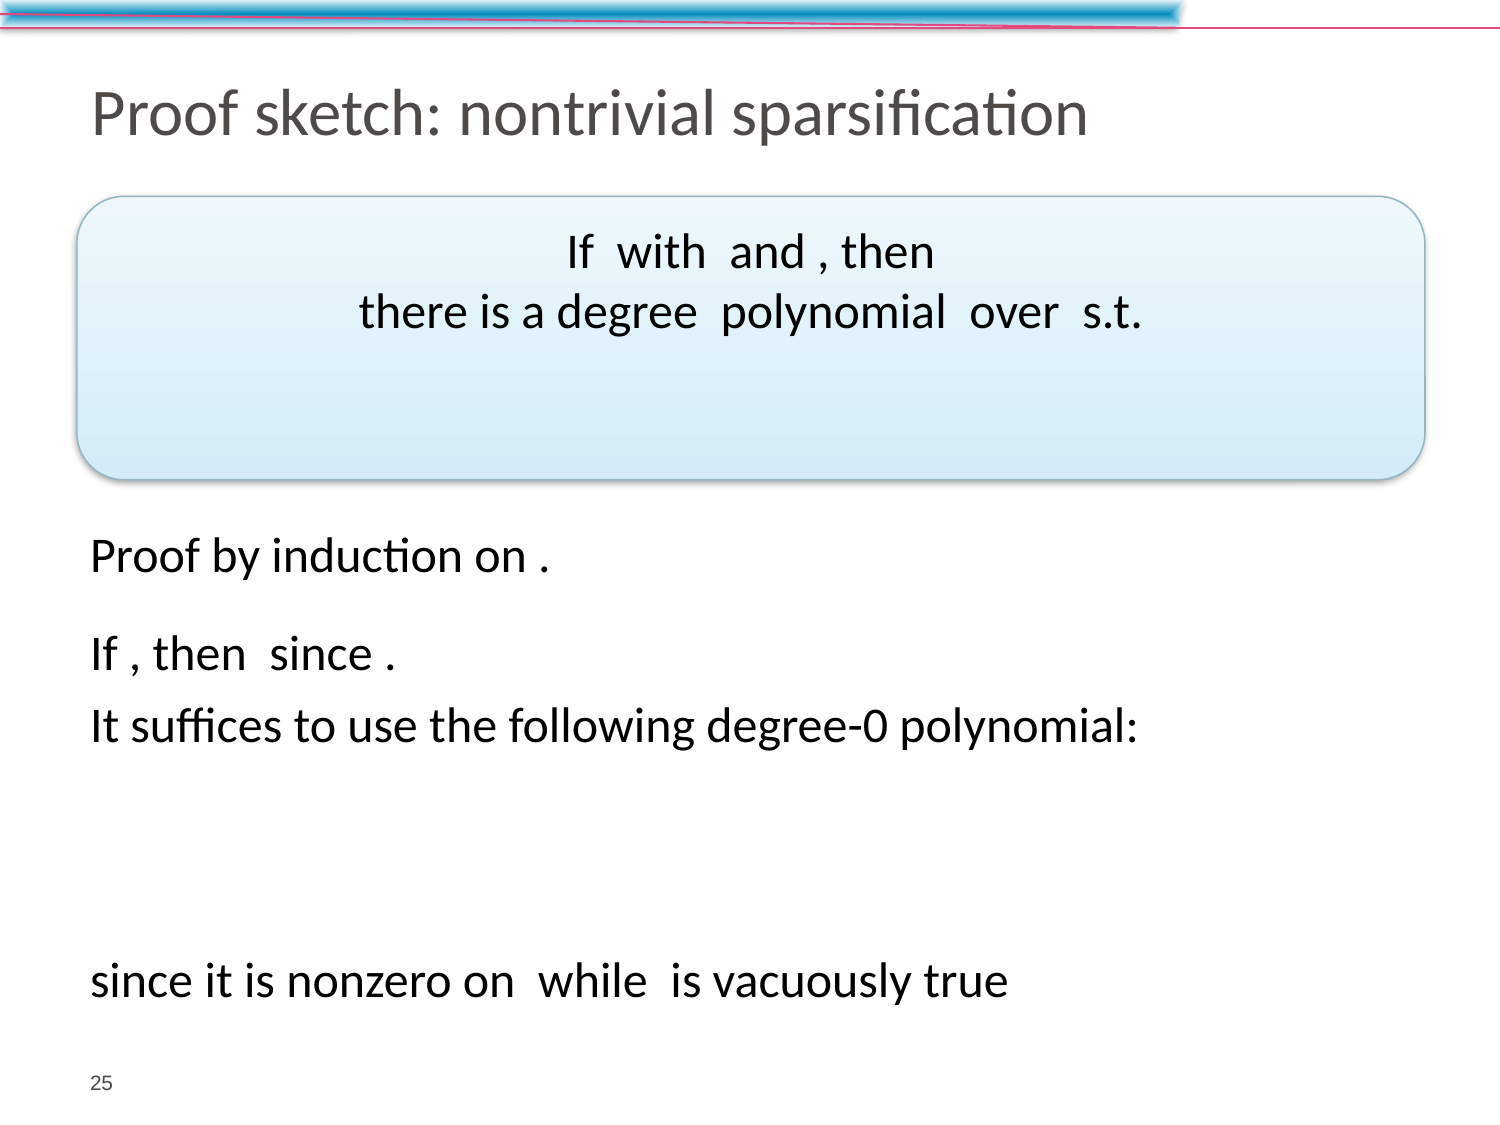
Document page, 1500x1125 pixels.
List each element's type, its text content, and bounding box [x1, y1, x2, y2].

slide_number 25 [75, 1069, 396, 1115]
title Proof sketch: nontrivial sparsification [76, 57, 1427, 161]
